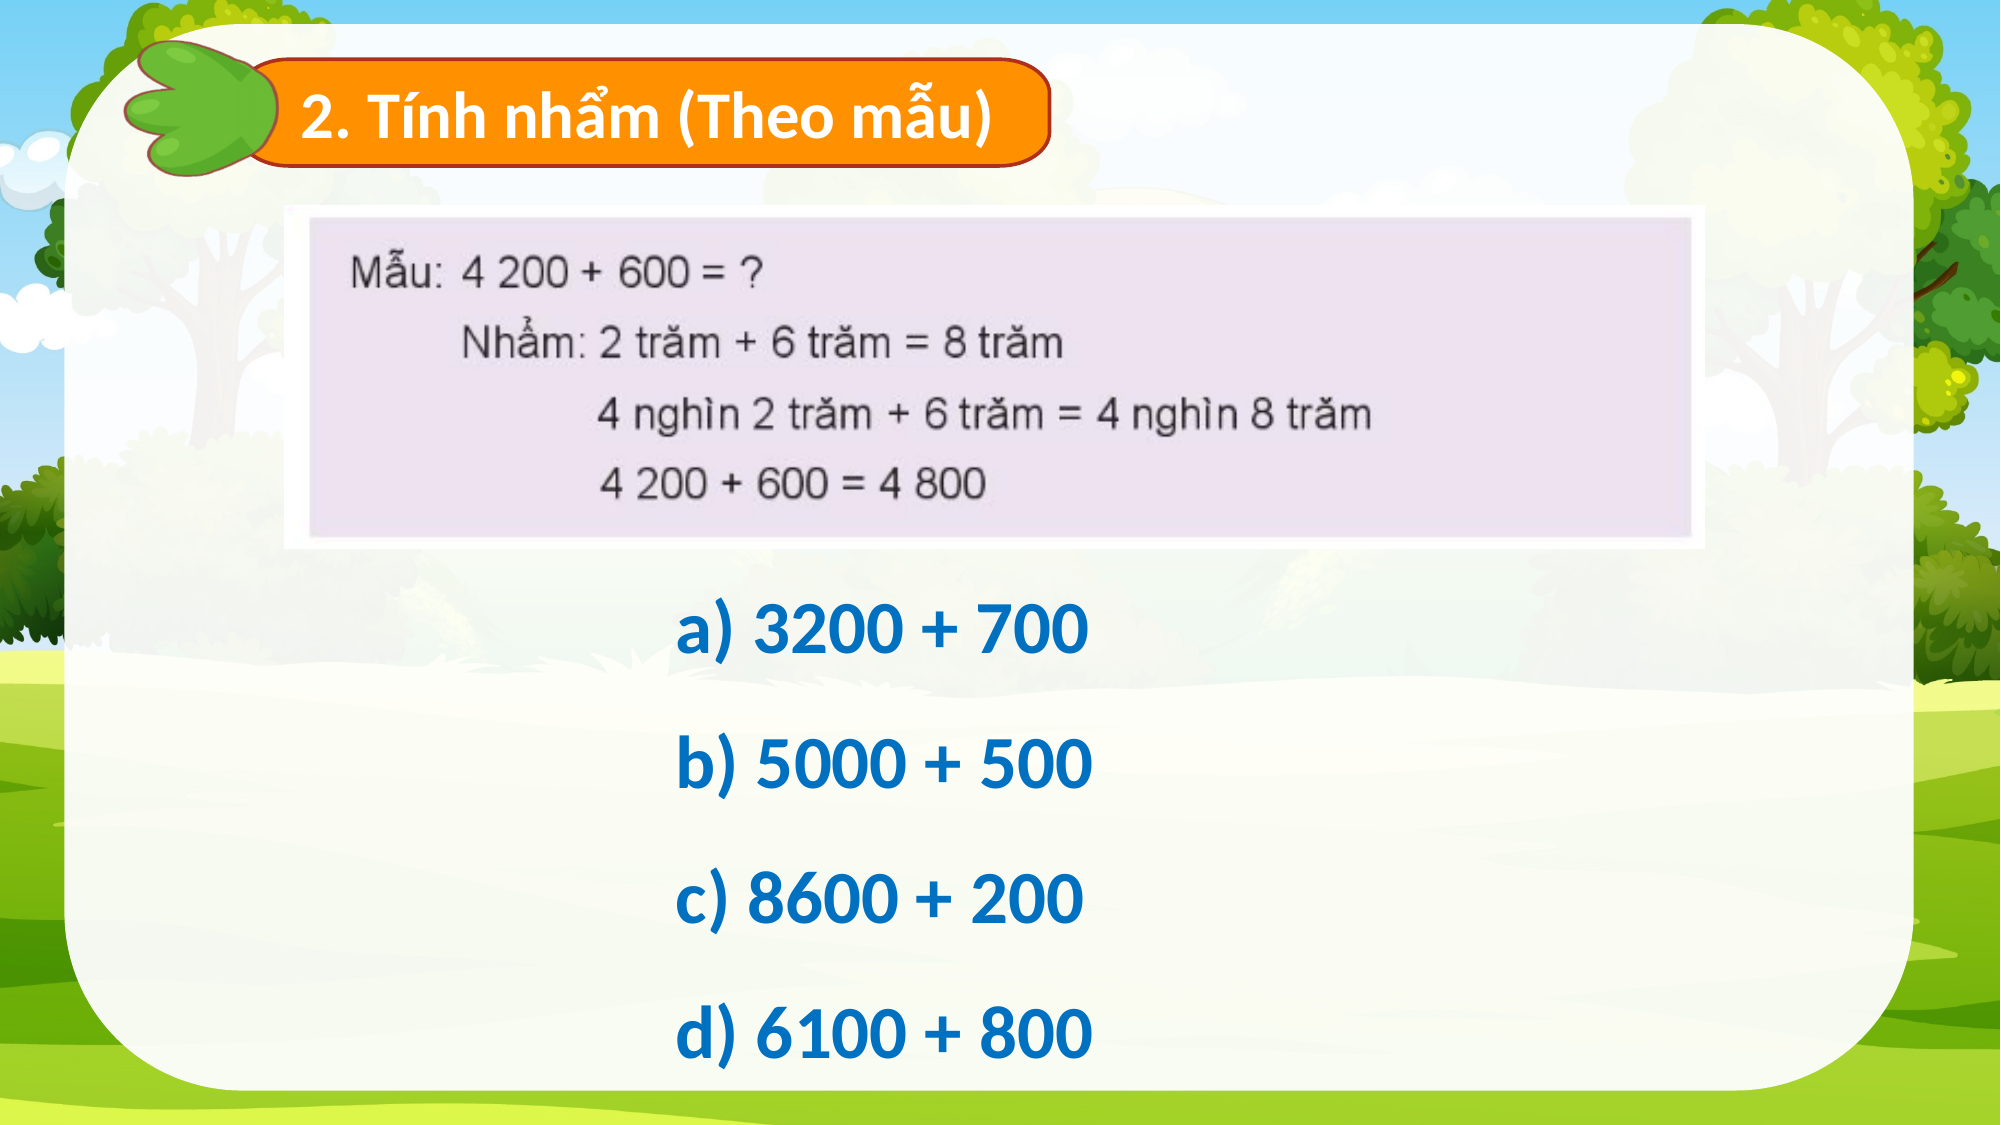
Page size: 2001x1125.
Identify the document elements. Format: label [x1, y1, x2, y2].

text_box [123, 40, 1052, 177]
picture [0, 0, 2000, 1125]
